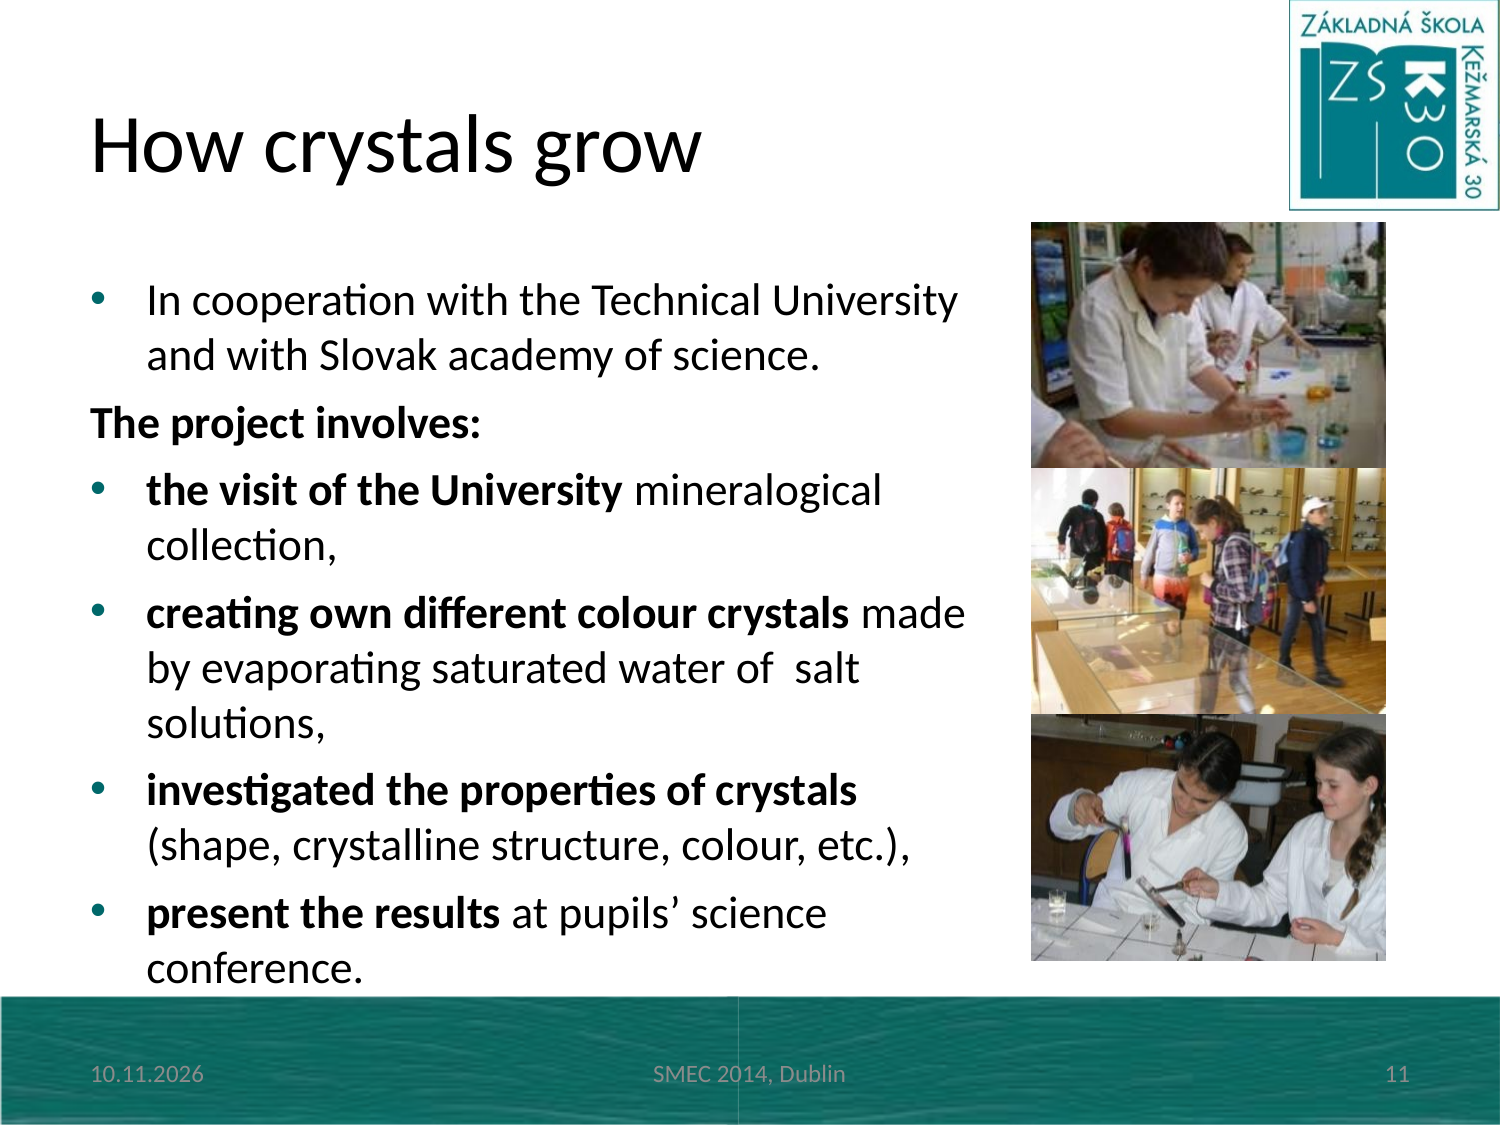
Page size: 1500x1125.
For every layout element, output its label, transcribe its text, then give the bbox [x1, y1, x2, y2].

picture [1289, 0, 1500, 211]
picture [739, 998, 1499, 1124]
picture [2, 998, 738, 1124]
footer SMEC 2014, Dublin [512, 1042, 988, 1103]
slide_number 28. 10. 2014 [75, 1042, 425, 1103]
picture [1030, 222, 1386, 962]
slide_number 11 [1074, 1042, 1425, 1103]
list In cooperation with the Technical University and with Slovak academy of science. The project involves: the visit of the University mineralogical collection, creating own different colour crystals made by evaporating saturated water of salt solutions, investigated the properties of crystals (shape, crystalline structure, colour, etc.), present the results at pupils’ science conference. [75, 262, 1020, 1005]
title How crystals grow [75, 45, 1425, 233]
